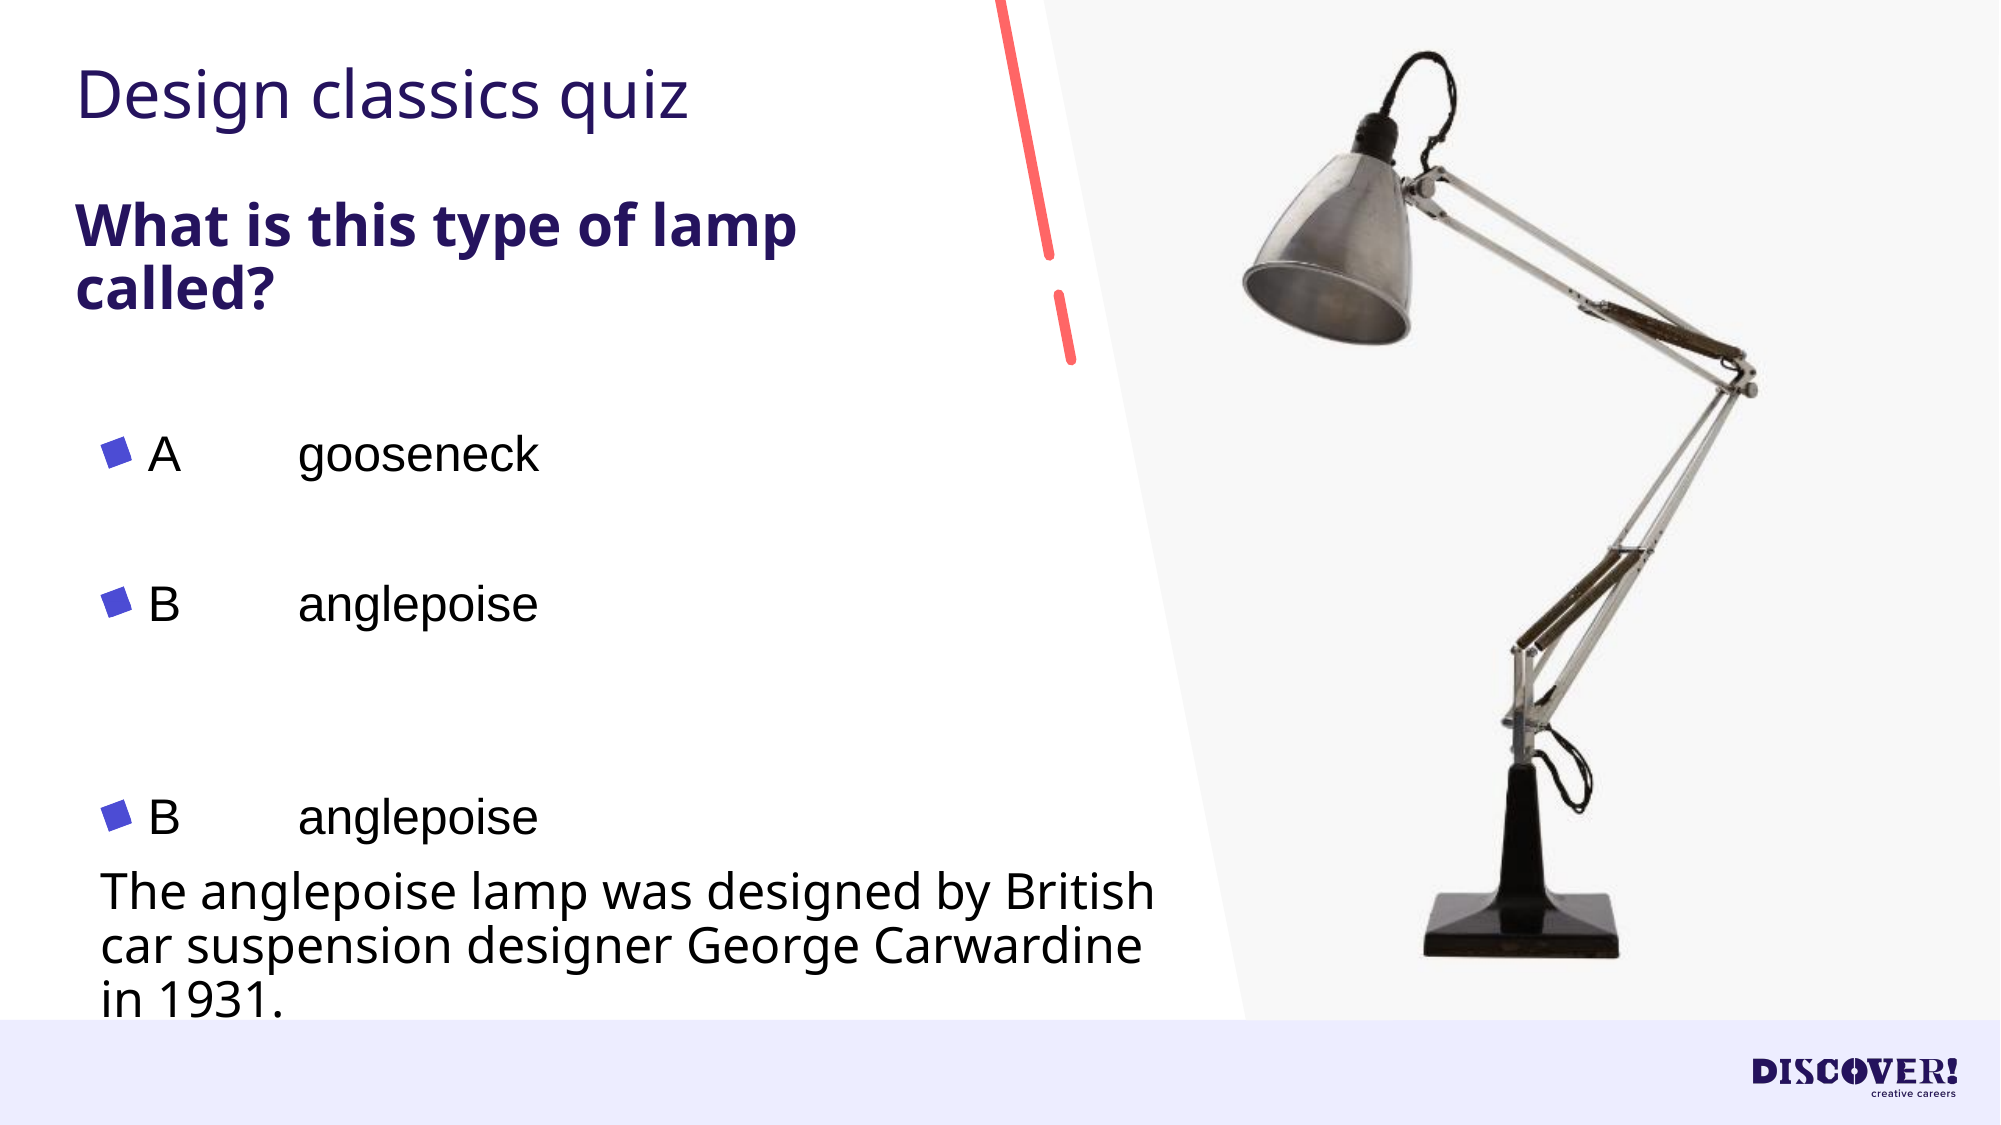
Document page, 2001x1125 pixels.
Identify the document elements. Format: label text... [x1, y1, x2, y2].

text_box What is this type of lamp called? [60, 189, 991, 326]
title Design classics quiz [60, 53, 991, 142]
picture [100, 586, 132, 618]
picture [1753, 1058, 1957, 1097]
text_box B anglepoise The anglepoise lamp was designed by British car suspension designer George Carwardine in 1931. [85, 784, 1043, 991]
picture [100, 799, 132, 832]
list A gooseneck B anglepoise [85, 420, 1031, 678]
picture [100, 436, 132, 469]
picture [1043, 0, 2000, 1021]
